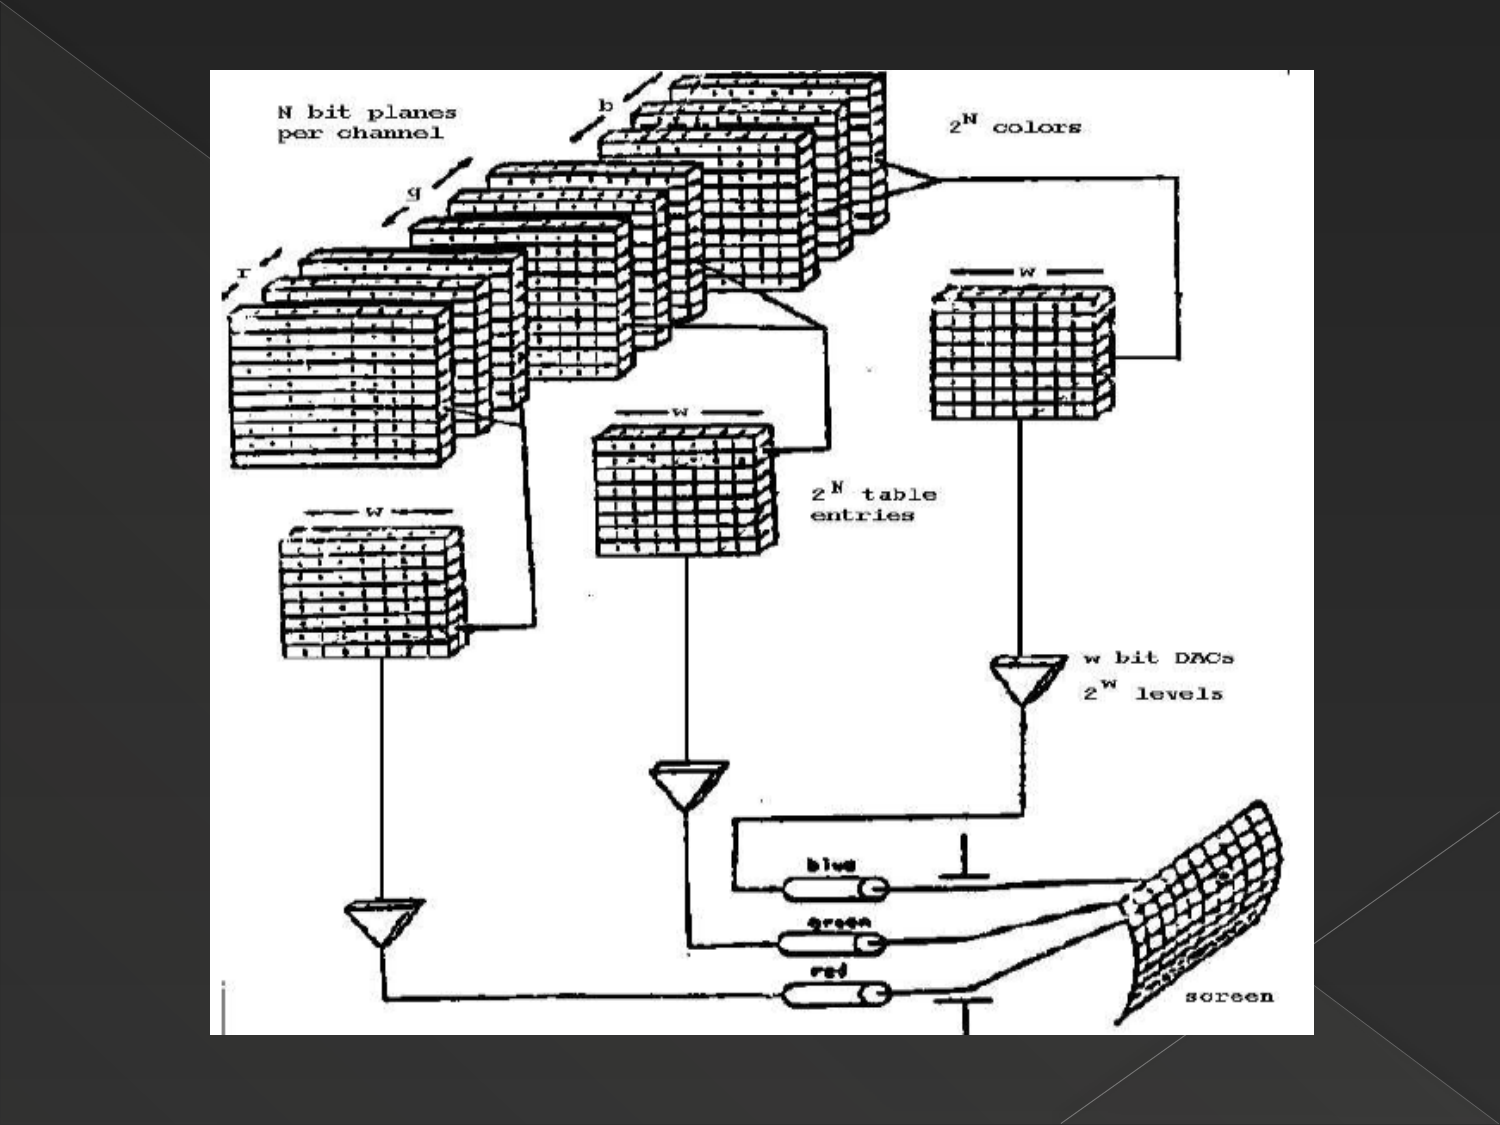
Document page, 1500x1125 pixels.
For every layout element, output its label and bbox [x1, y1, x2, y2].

title [75, 43, 1425, 274]
picture [210, 70, 1314, 1035]
list [75, 308, 1425, 1059]
